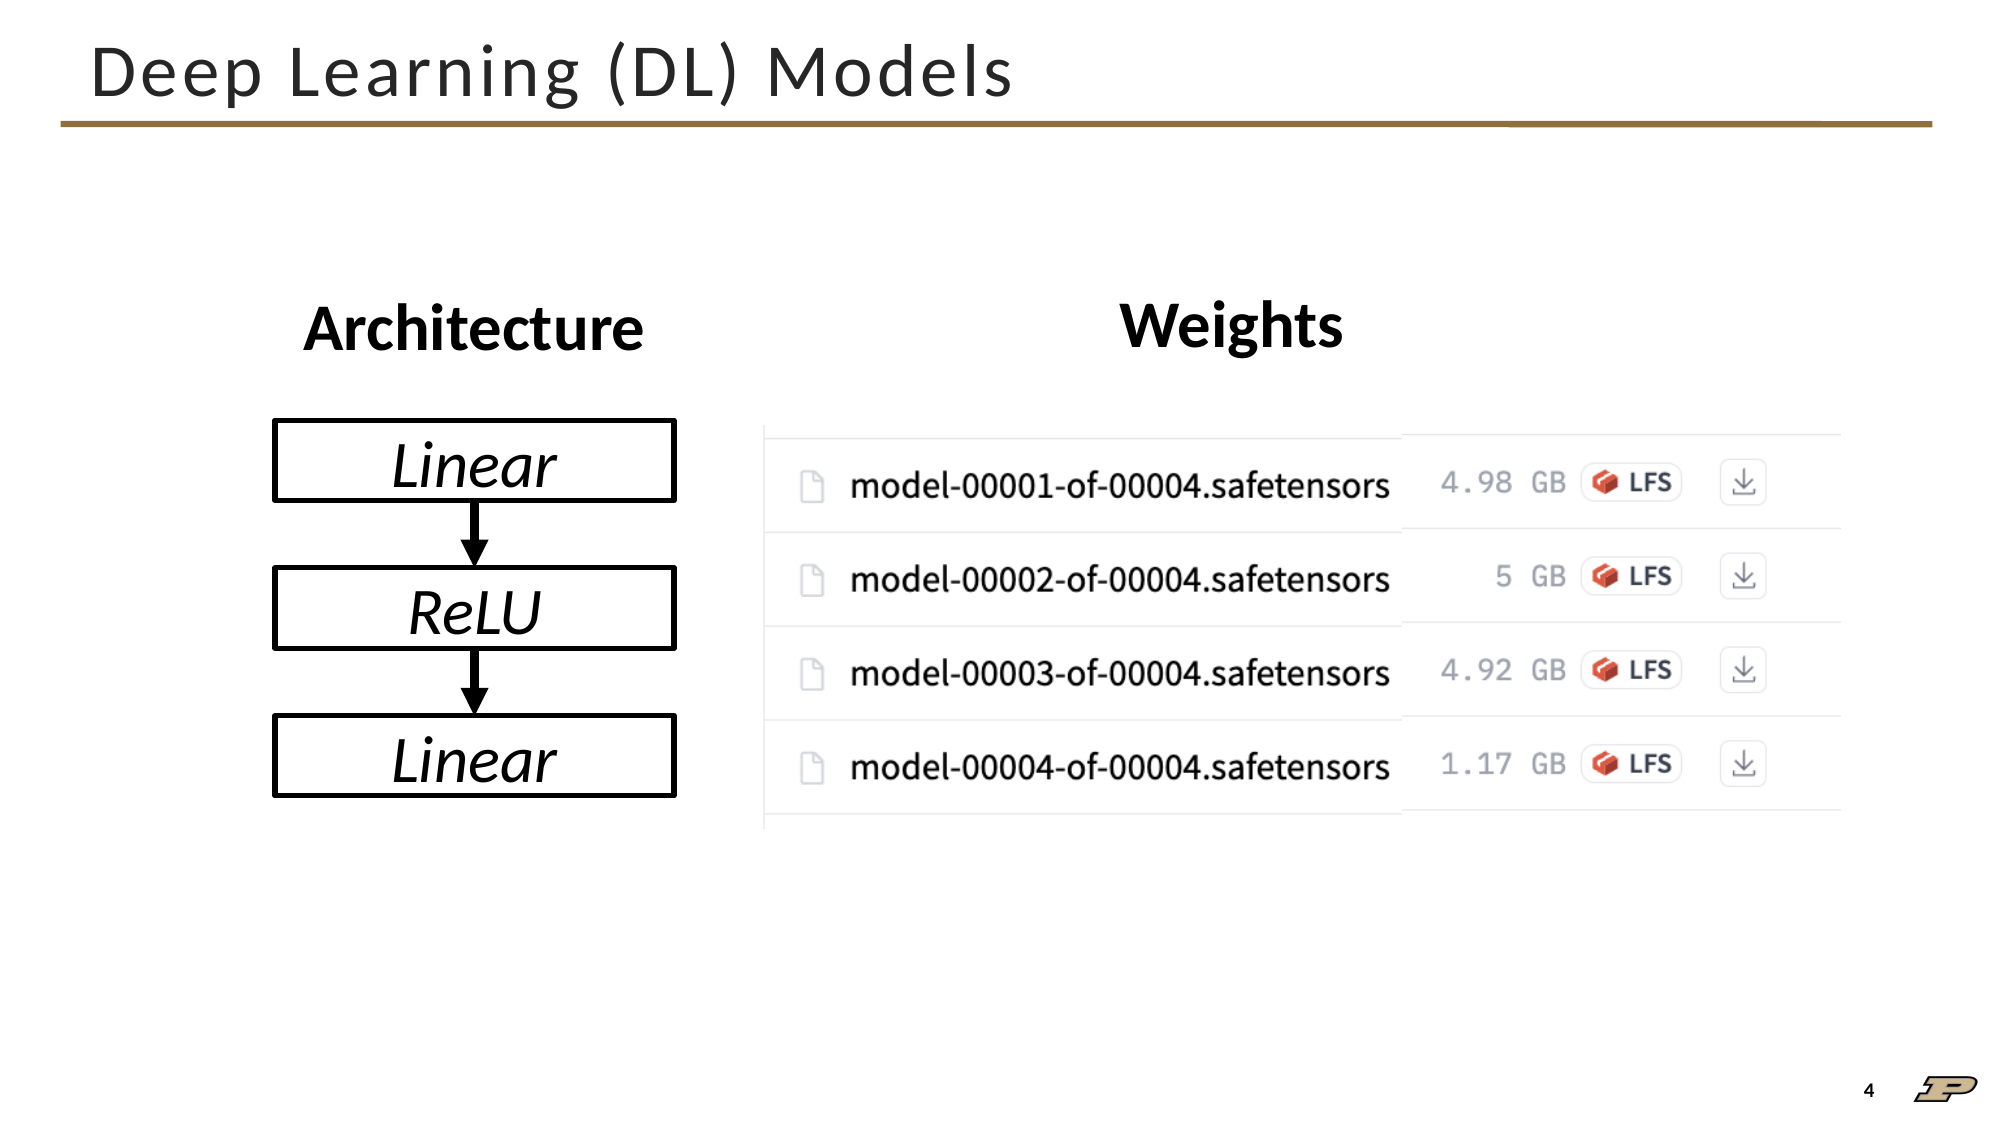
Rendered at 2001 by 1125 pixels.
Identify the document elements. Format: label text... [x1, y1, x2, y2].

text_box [274, 420, 675, 796]
slide_number 4 [1828, 1059, 1909, 1120]
title Deep Learning (DL) Models [58, 17, 1823, 127]
text_box Architecture [181, 276, 768, 371]
text_box Weights [938, 273, 1526, 369]
picture [1913, 1076, 1978, 1102]
picture [761, 420, 1850, 829]
